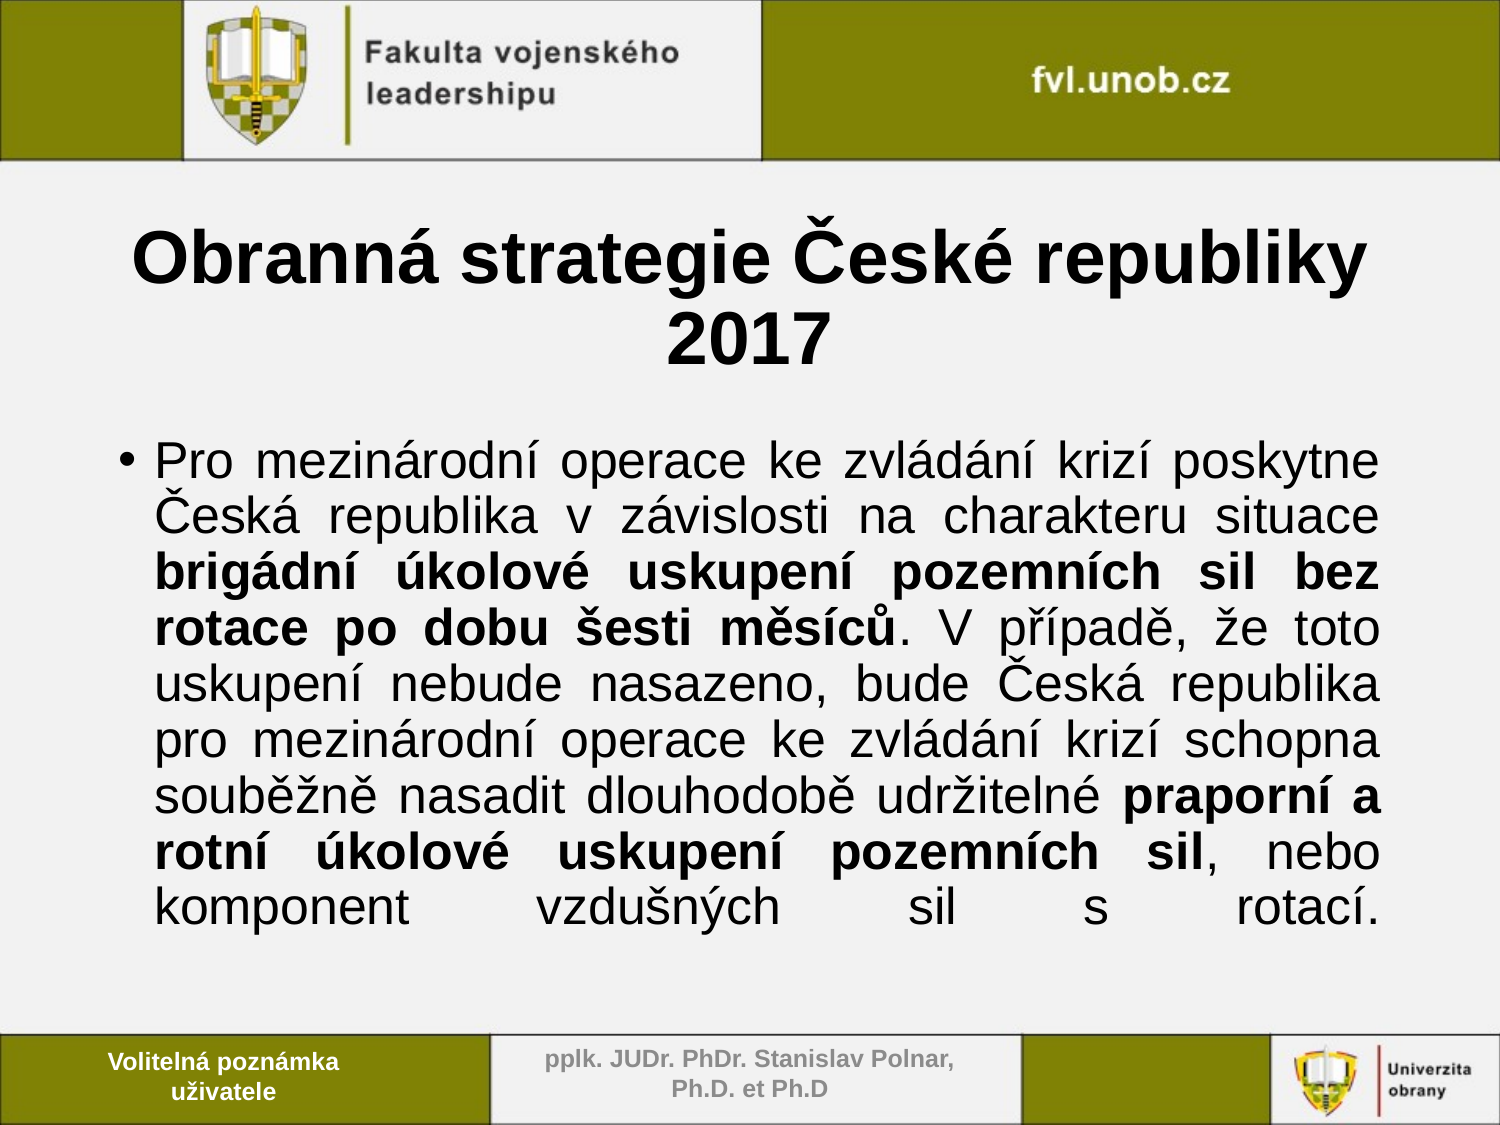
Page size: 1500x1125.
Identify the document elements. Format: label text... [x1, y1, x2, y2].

footer pplk. JUDr. PhDr. Stanislav Polnar, Ph.D. et Ph.D [496, 1042, 1004, 1103]
title Obranná strategie České republiky 2017 [103, 190, 1397, 409]
picture [0, 0, 1500, 1125]
list Pro mezinárodní operace ke zvládání krizí poskytne Česká republika v závislosti na charakteru situace brigádní úkolové uskupení pozemních sil bez rotace po dobu šesti měsíců. V případě, že toto uskupení nebude nasazeno, bude Česká republika pro mezinárodní operace ke zvládání krizí schopna souběžně nasadit dlouhodobě udržitelné praporní a rotní úkolové uskupení pozemních sil, nebo komponent vzdušných sil s rotací. [103, 425, 1397, 1014]
slide_number Volitelná poznámka uživatele [55, 1045, 393, 1106]
